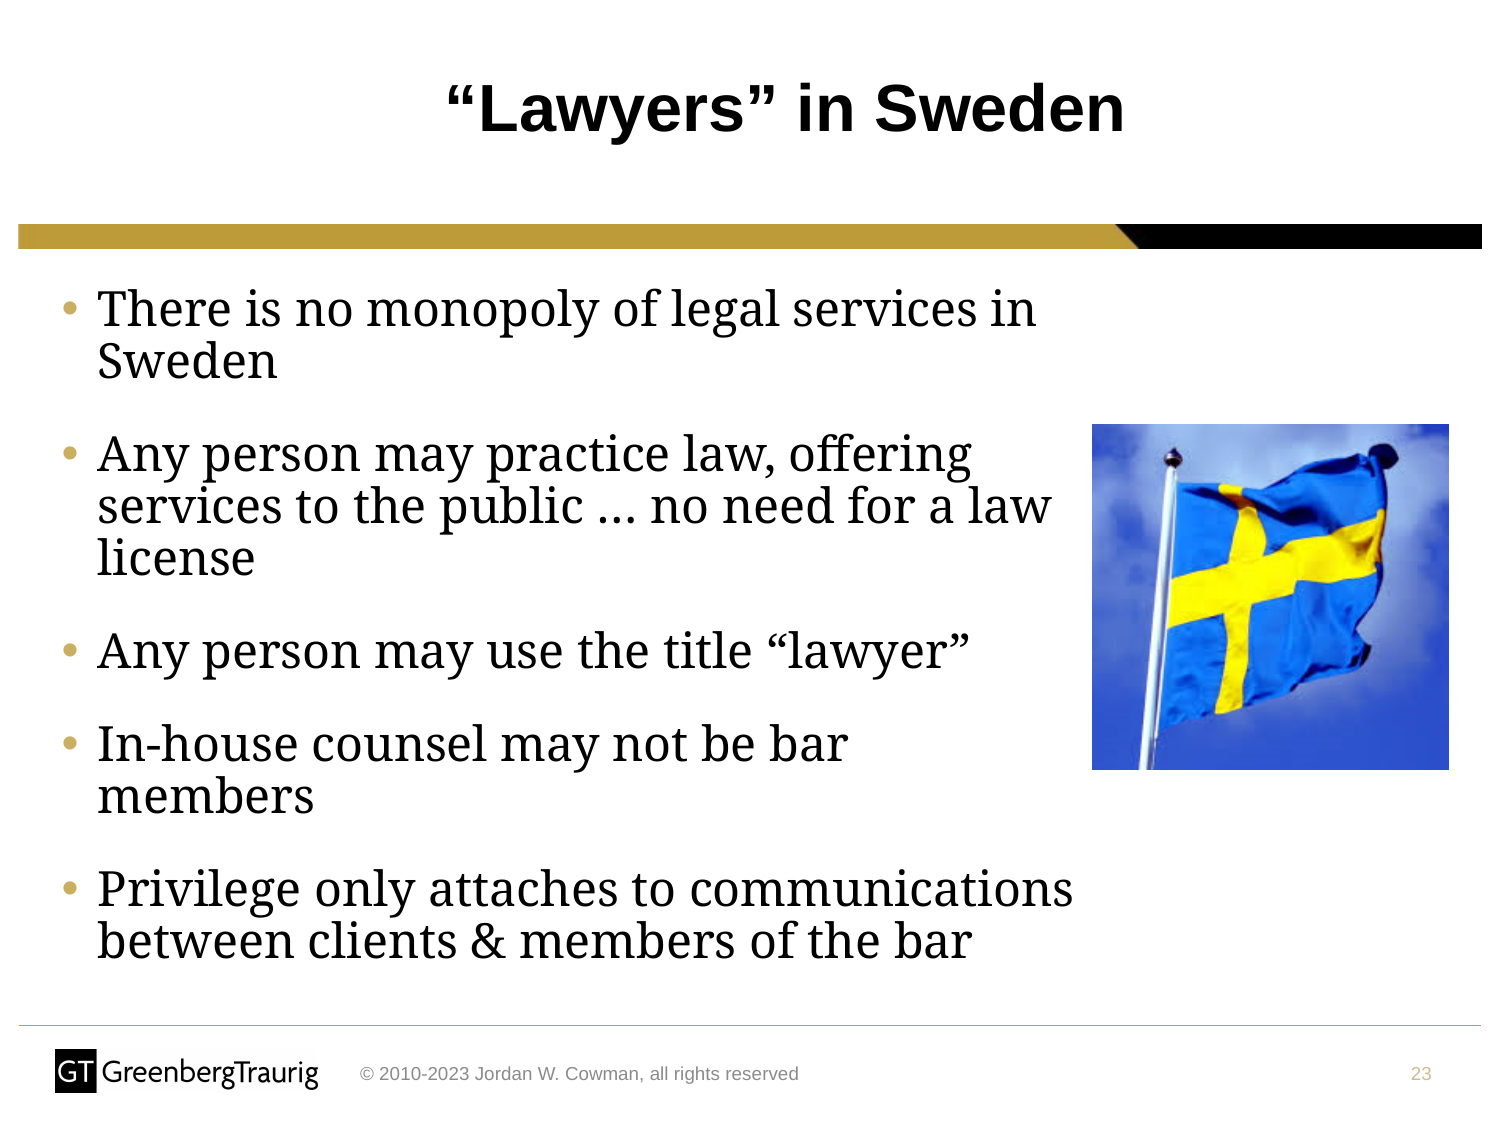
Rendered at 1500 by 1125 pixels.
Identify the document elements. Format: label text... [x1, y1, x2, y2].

title “Lawyers” in Sweden [429, 32, 1149, 154]
picture [55, 1049, 318, 1093]
picture [1092, 424, 1449, 770]
picture [18, 224, 1482, 249]
slide_number 23 [1368, 1042, 1447, 1103]
list There is no monopoly of legal services in Sweden Any person may practice law, offering services to the public … no need for a law license Any person may use the title “lawyer” In-house counsel may not be bar members Privilege only attaches to communications between clients & members of the bar [46, 276, 1093, 1015]
